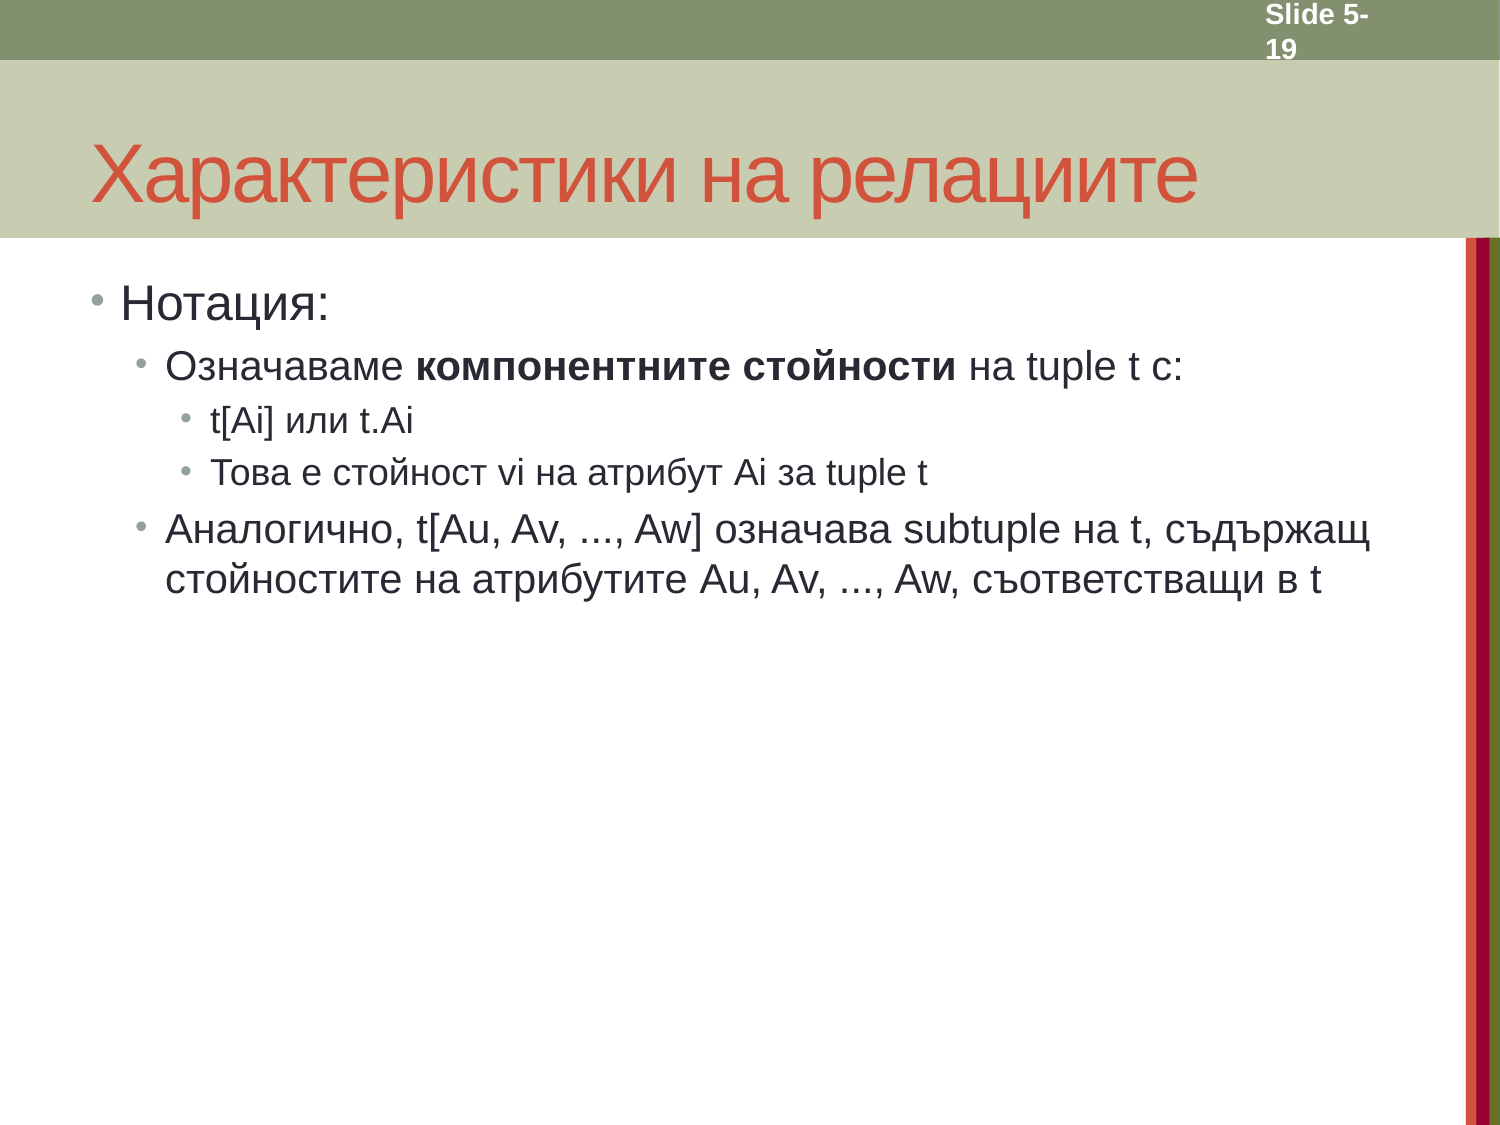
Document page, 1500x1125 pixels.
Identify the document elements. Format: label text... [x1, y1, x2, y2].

slide_number Slide 5- 19 [1250, 3, 1425, 57]
list Нотация: Означаваме компонентните стойности на tuple t с: t[Ai] или t.Ai Това е стойност vi на атрибут Ai за tuple t Аналогично, t[Au, Av, ..., Aw] означава subtuple на t, съдържащ стойностите на атрибутите Au, Av, ..., Aw, съответстващи в t [75, 262, 1425, 1063]
title Характеристики на релациите [75, 87, 1425, 250]
